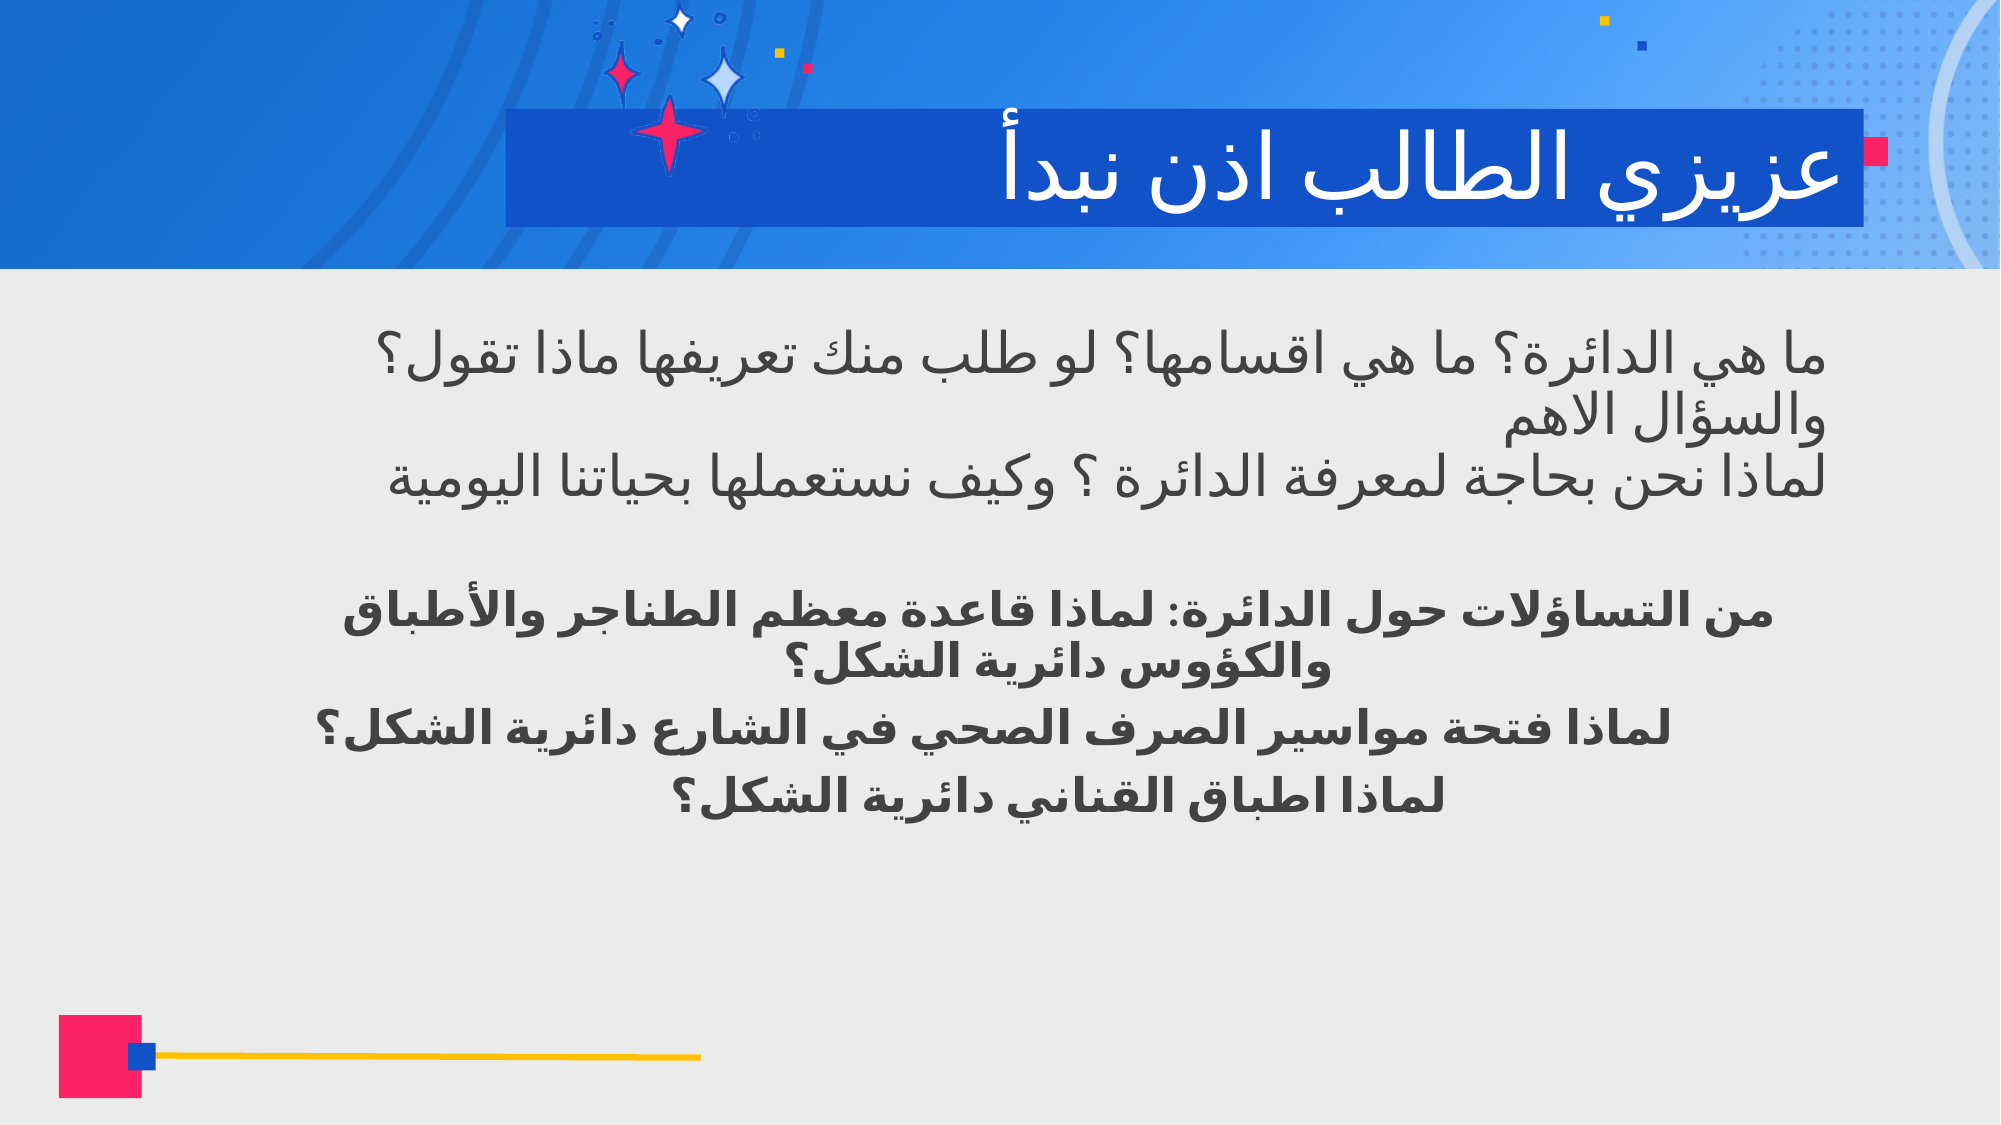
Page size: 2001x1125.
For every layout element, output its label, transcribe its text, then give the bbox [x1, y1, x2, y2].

picture [0, 0, 2000, 269]
list ما هي الدائرة؟ ما هي اقسامها؟ لو طلب منك تعريفها ماذا تقول؟ والسؤال الاهم لماذا نحن بحاجة لمعرفة الدائرة ؟ وكيف نستعملها بحياتنا اليومية من التساؤلات حول الدائرة: لماذا قاعدة معظم الطناجر والأطباق والكؤوس دائرية الشكل؟ لماذا فتحة مواسير الصرف الصحي في الشارع دائرية الشكل؟ لماذا اطباق القناني دائرية الشكل؟ [274, 316, 1845, 948]
title عزيزي الطالب اذن نبدأ [505, 108, 1864, 227]
